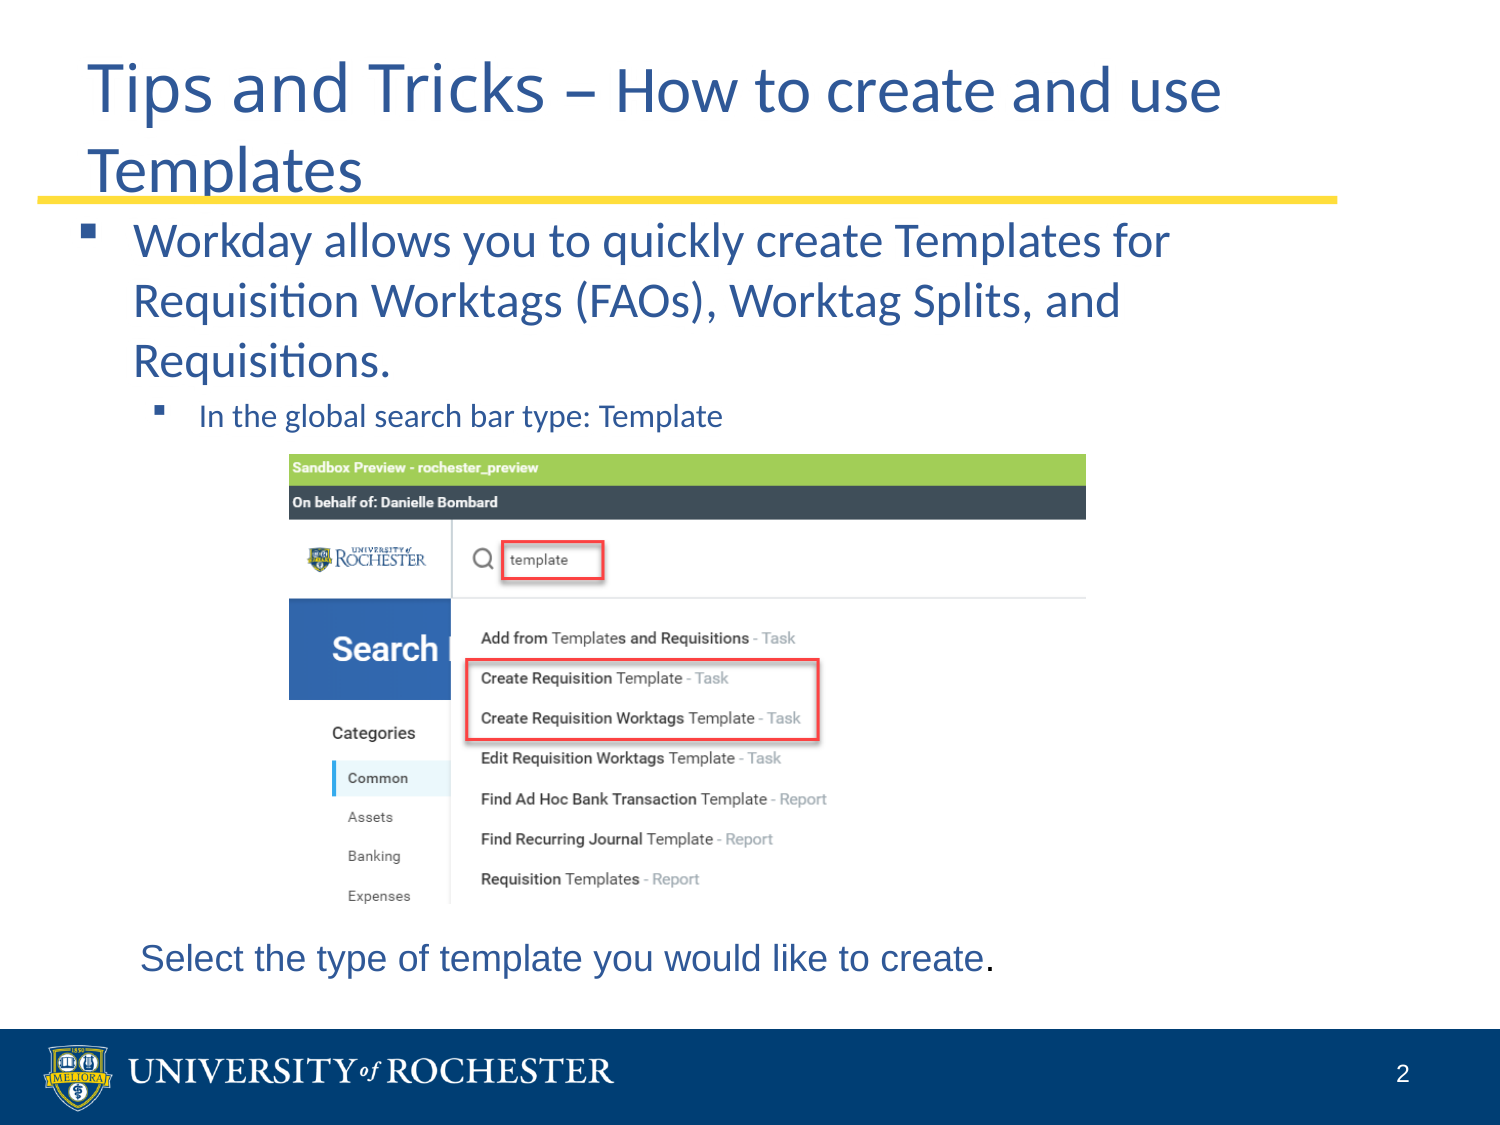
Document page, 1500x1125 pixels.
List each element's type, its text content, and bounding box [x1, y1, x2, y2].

picture [289, 454, 1086, 904]
picture [0, 1029, 1500, 1125]
list Workday allows you to quickly create Templates for Requisition Worktags (FAOs), Worktag Splits, and Requisitions. In the global search bar type: Template [61, 200, 1377, 488]
title Tips and Tricks – How to create and use Templates [72, 24, 1475, 227]
text_box Select the type of template you would like to create. [124, 926, 1113, 987]
